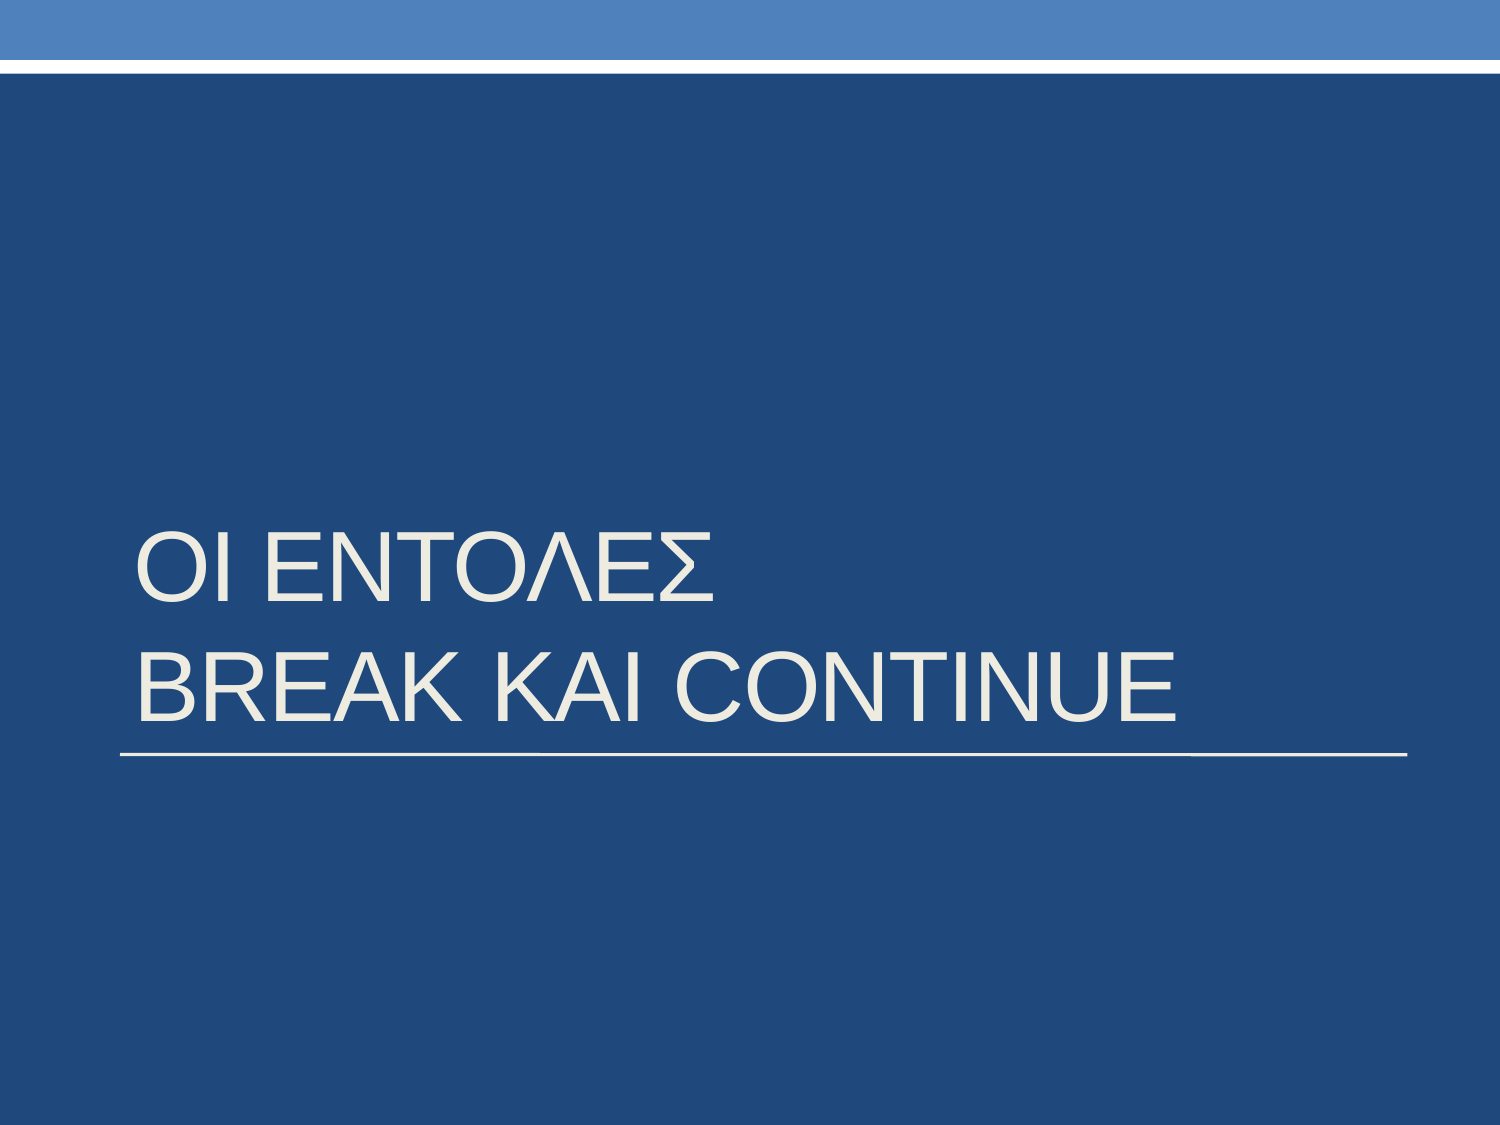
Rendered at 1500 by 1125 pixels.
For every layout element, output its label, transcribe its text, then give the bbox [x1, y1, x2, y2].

title ΟΙ ΕΝΤΟΛΕΣ breAK ΚΑΙ CONTINUE [118, 387, 1394, 749]
